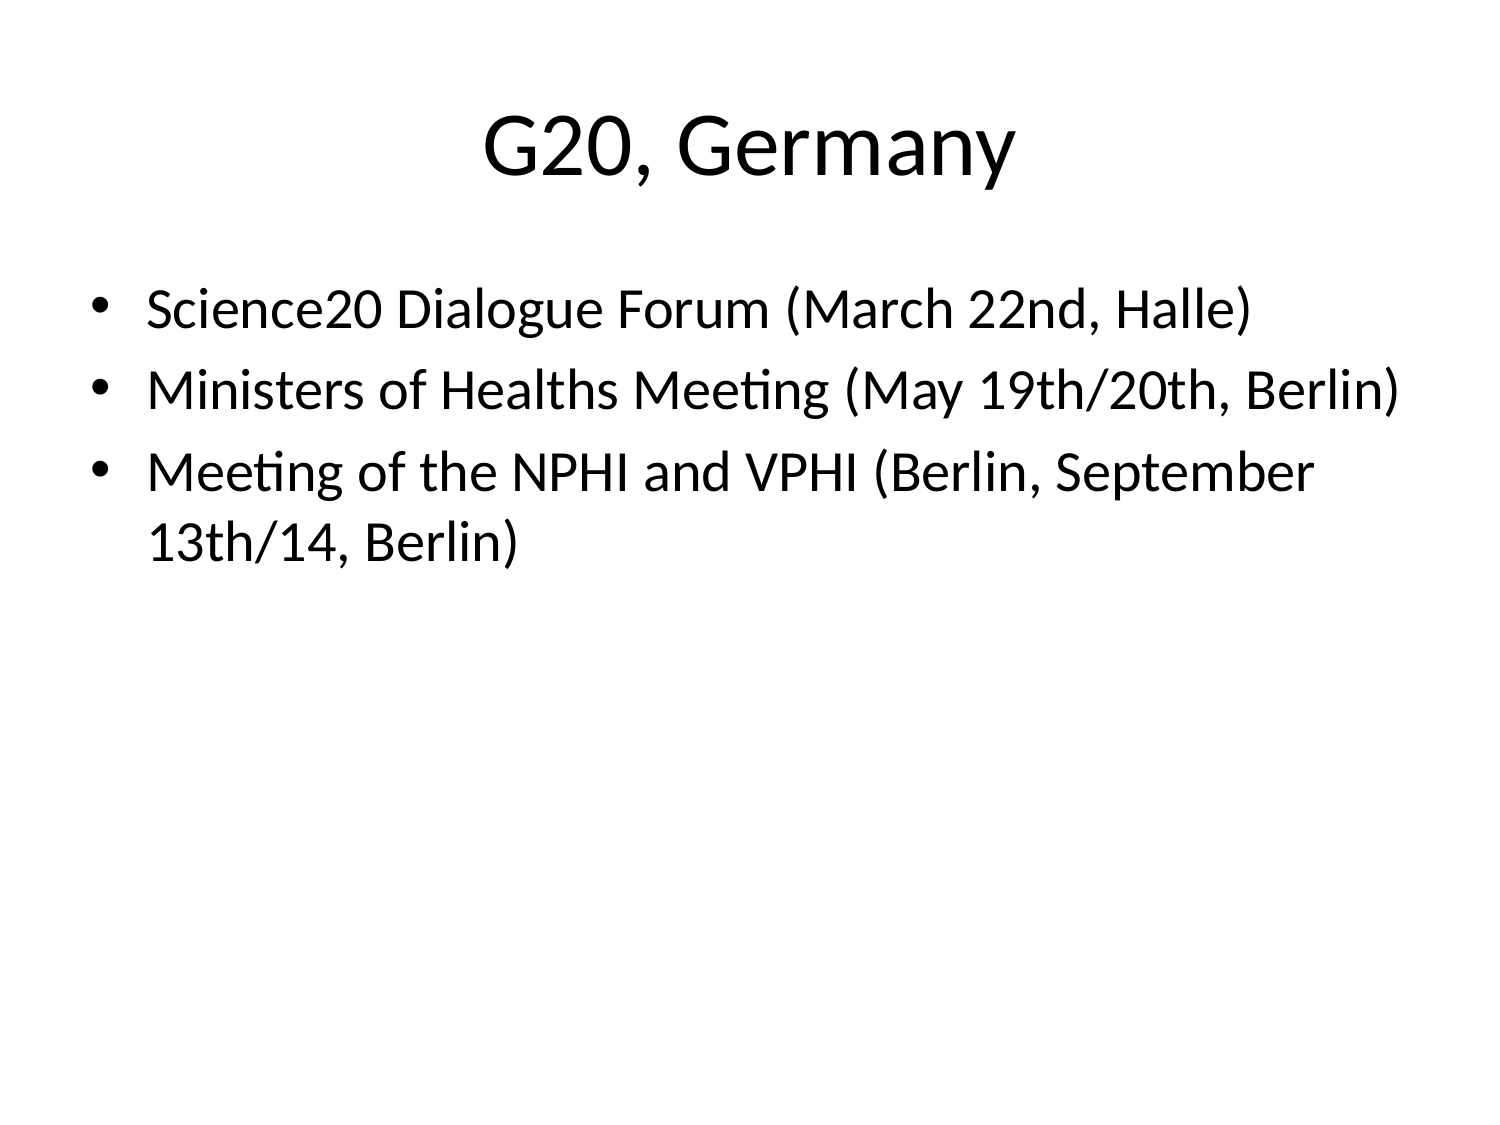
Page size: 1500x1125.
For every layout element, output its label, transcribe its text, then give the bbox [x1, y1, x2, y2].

title G20, Germany [75, 45, 1425, 233]
list Science20 Dialogue Forum (March 22nd, Halle) Ministers of Healths Meeting (May 19th/20th, Berlin) Meeting of the NPHI and VPHI (Berlin, September 13th/14, Berlin) [75, 262, 1425, 1005]
